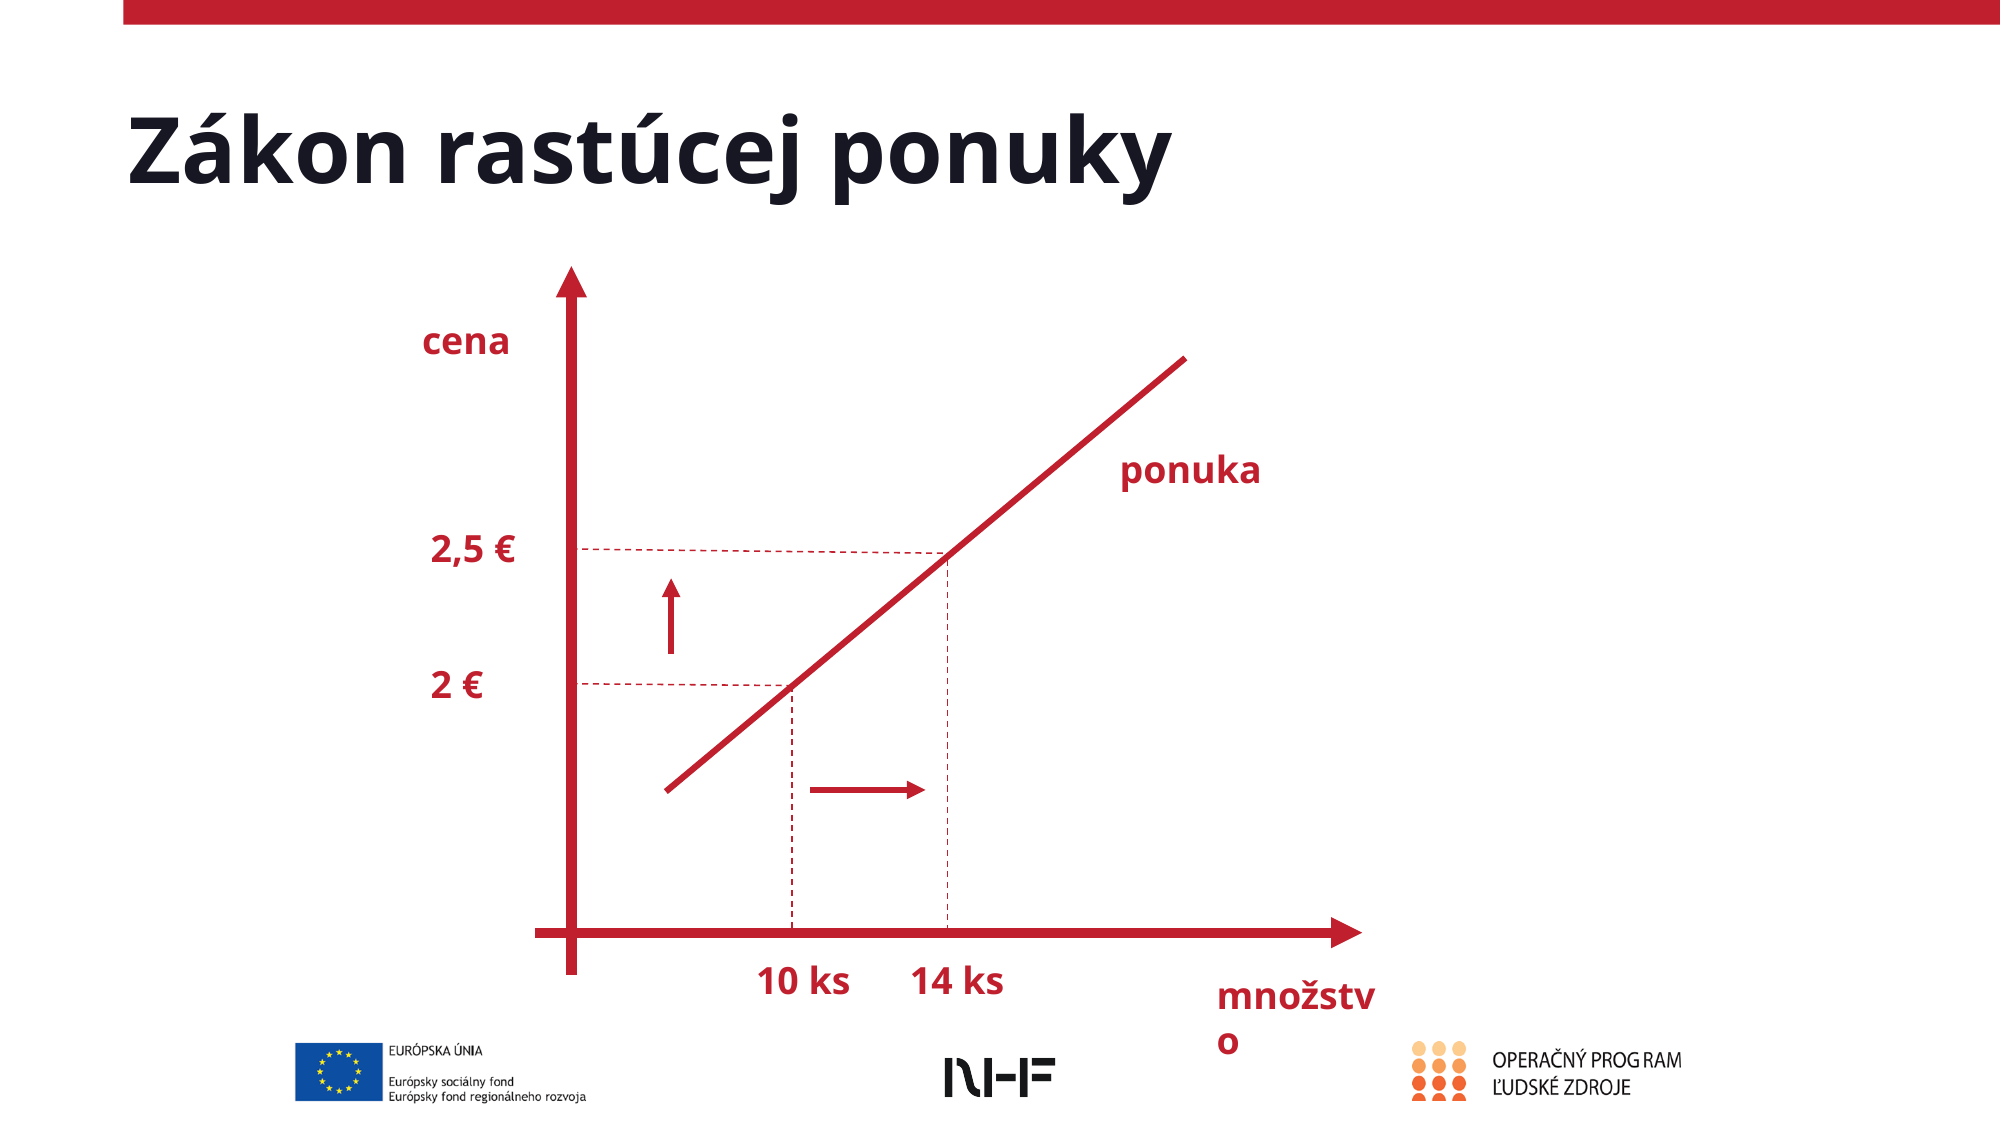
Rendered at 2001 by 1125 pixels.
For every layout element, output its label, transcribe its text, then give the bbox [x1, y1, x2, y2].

text_box 14 ks [895, 949, 1030, 1010]
title Zákon rastúcej ponuky [113, 44, 1839, 263]
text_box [665, 357, 1186, 792]
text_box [571, 549, 947, 554]
text_box cena [407, 309, 542, 370]
picture [287, 1036, 588, 1107]
text_box množstvo [1201, 964, 1406, 1070]
text_box 2,5 € [415, 517, 550, 578]
text_box 2 € [415, 654, 550, 714]
picture [1412, 1041, 1681, 1101]
text_box ponuka [1186, 438, 1299, 498]
text_box 10 ks [741, 949, 876, 1010]
picture [926, 1036, 1074, 1119]
